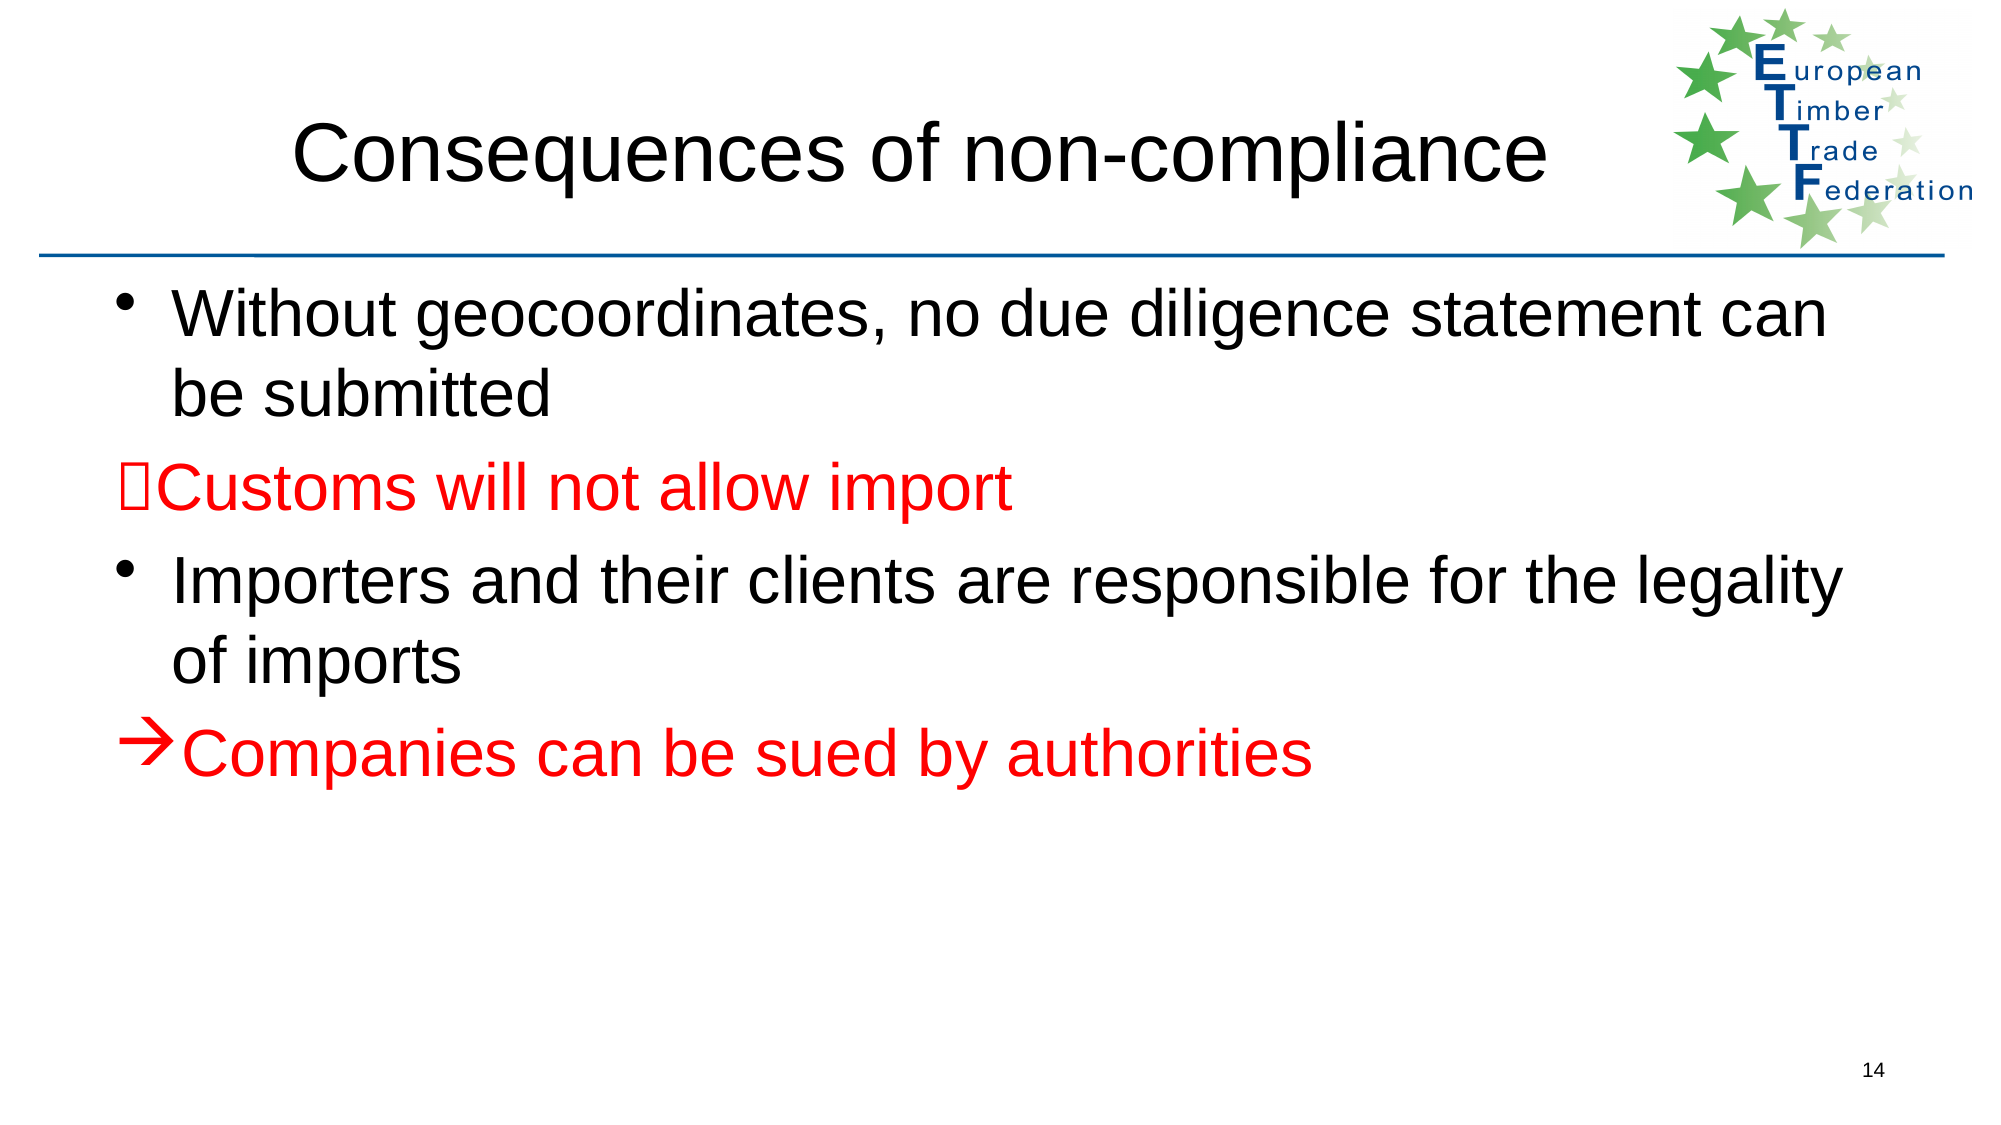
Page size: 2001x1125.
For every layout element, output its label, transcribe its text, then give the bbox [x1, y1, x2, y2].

slide_number 14 [1433, 1024, 1900, 1103]
picture [1673, 8, 1972, 249]
list Without geocoordinates, no due diligence statement can be submitted Customs will not allow import Importers and their clients are responsible for the legality of imports Companies can be sued by authorities [99, 262, 1900, 1005]
title Consequences of non-compliance [228, 54, 1614, 243]
